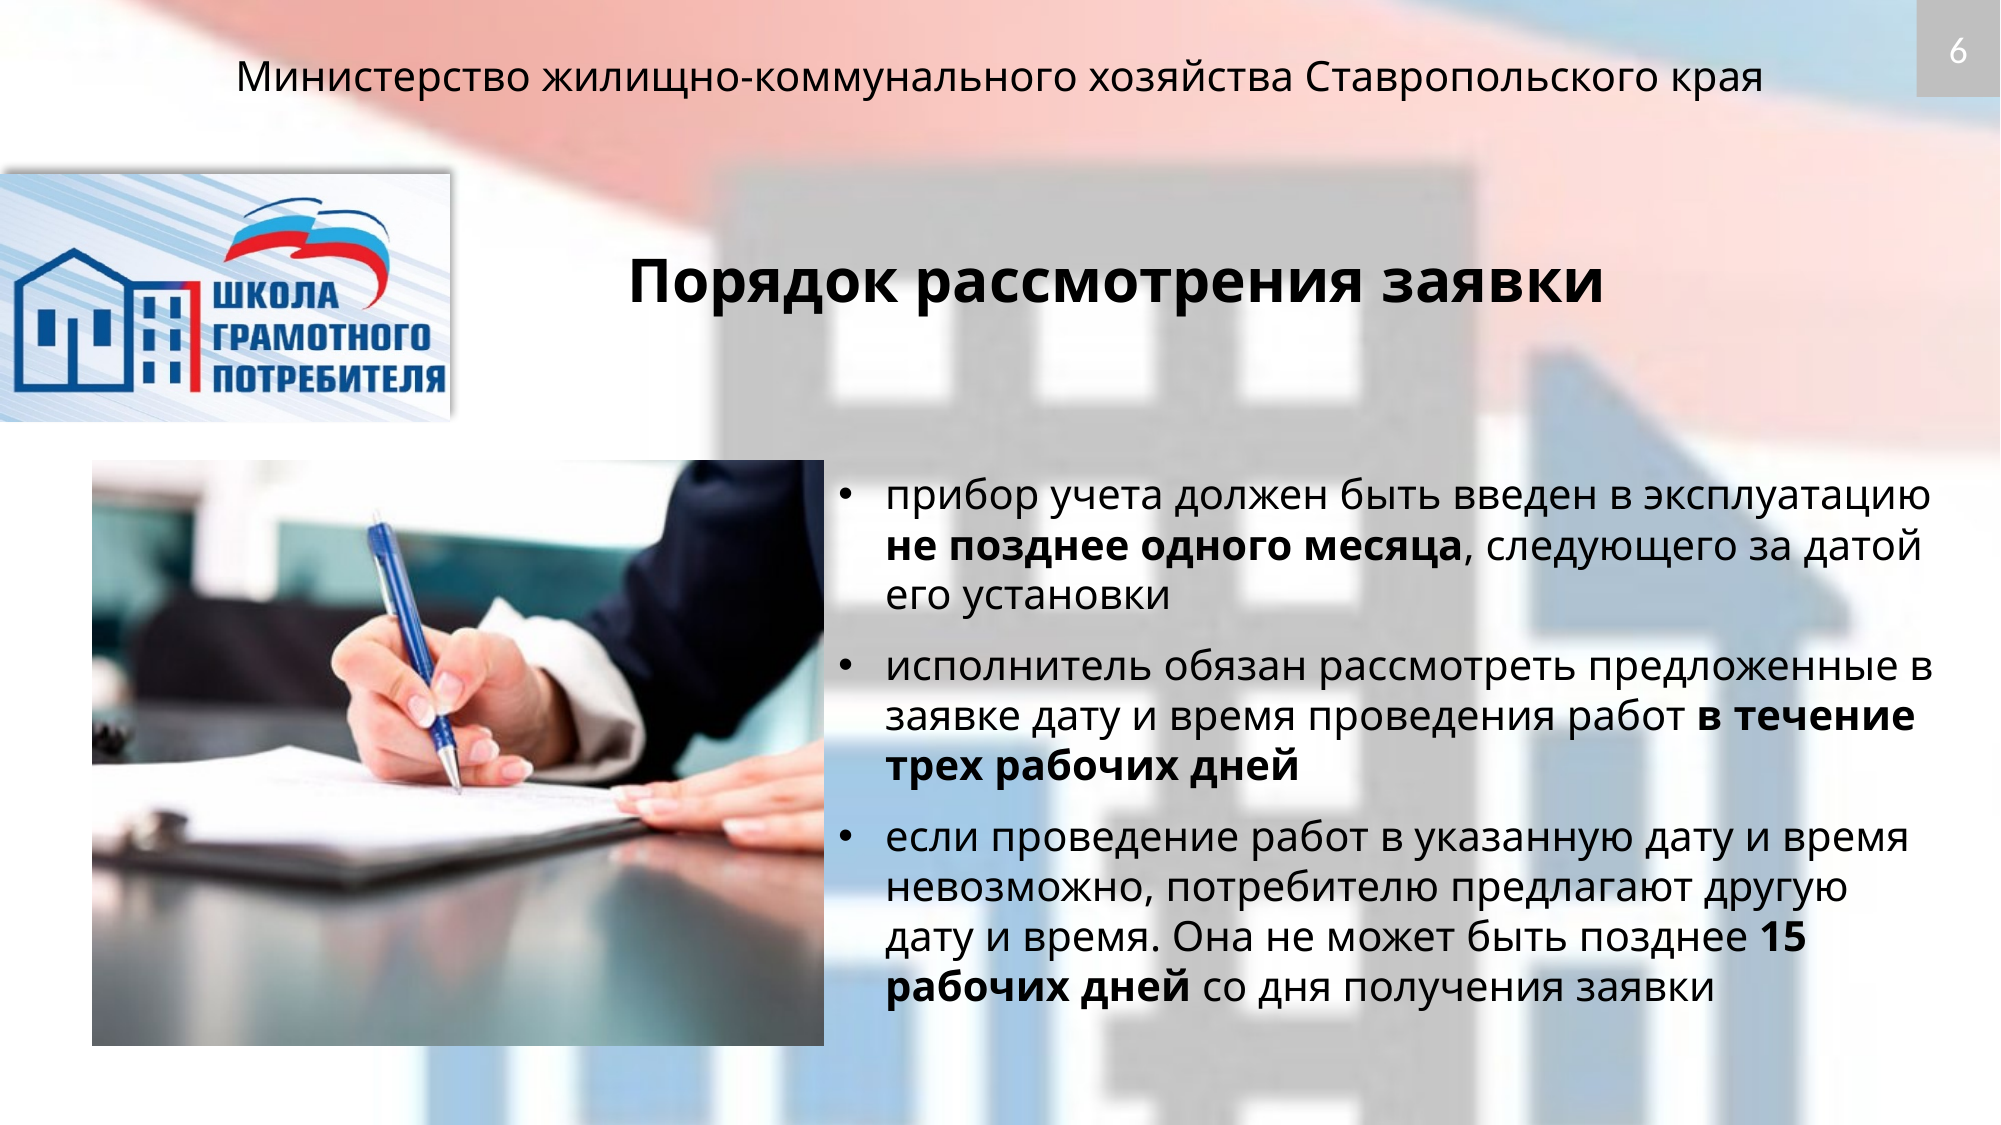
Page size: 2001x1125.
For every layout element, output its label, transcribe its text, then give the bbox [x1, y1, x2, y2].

text_box прибор учета должен быть введен в эксплуатацию не позднее одного месяца, следующего за датой его установки исполнитель обязан рассмотреть предложенные в заявке дату и время проведения работ в течение трех рабочих дней если проведение работ в указанную дату и время невозможно, потребителю предлагают другую дату и время. Она не может быть позднее 15 рабочих дней со дня получения заявки [824, 460, 1959, 1018]
text_box 6 [1916, 0, 2000, 98]
picture [0, 0, 2001, 1125]
text_box Порядок рассмотрения заявки [586, 234, 1649, 322]
